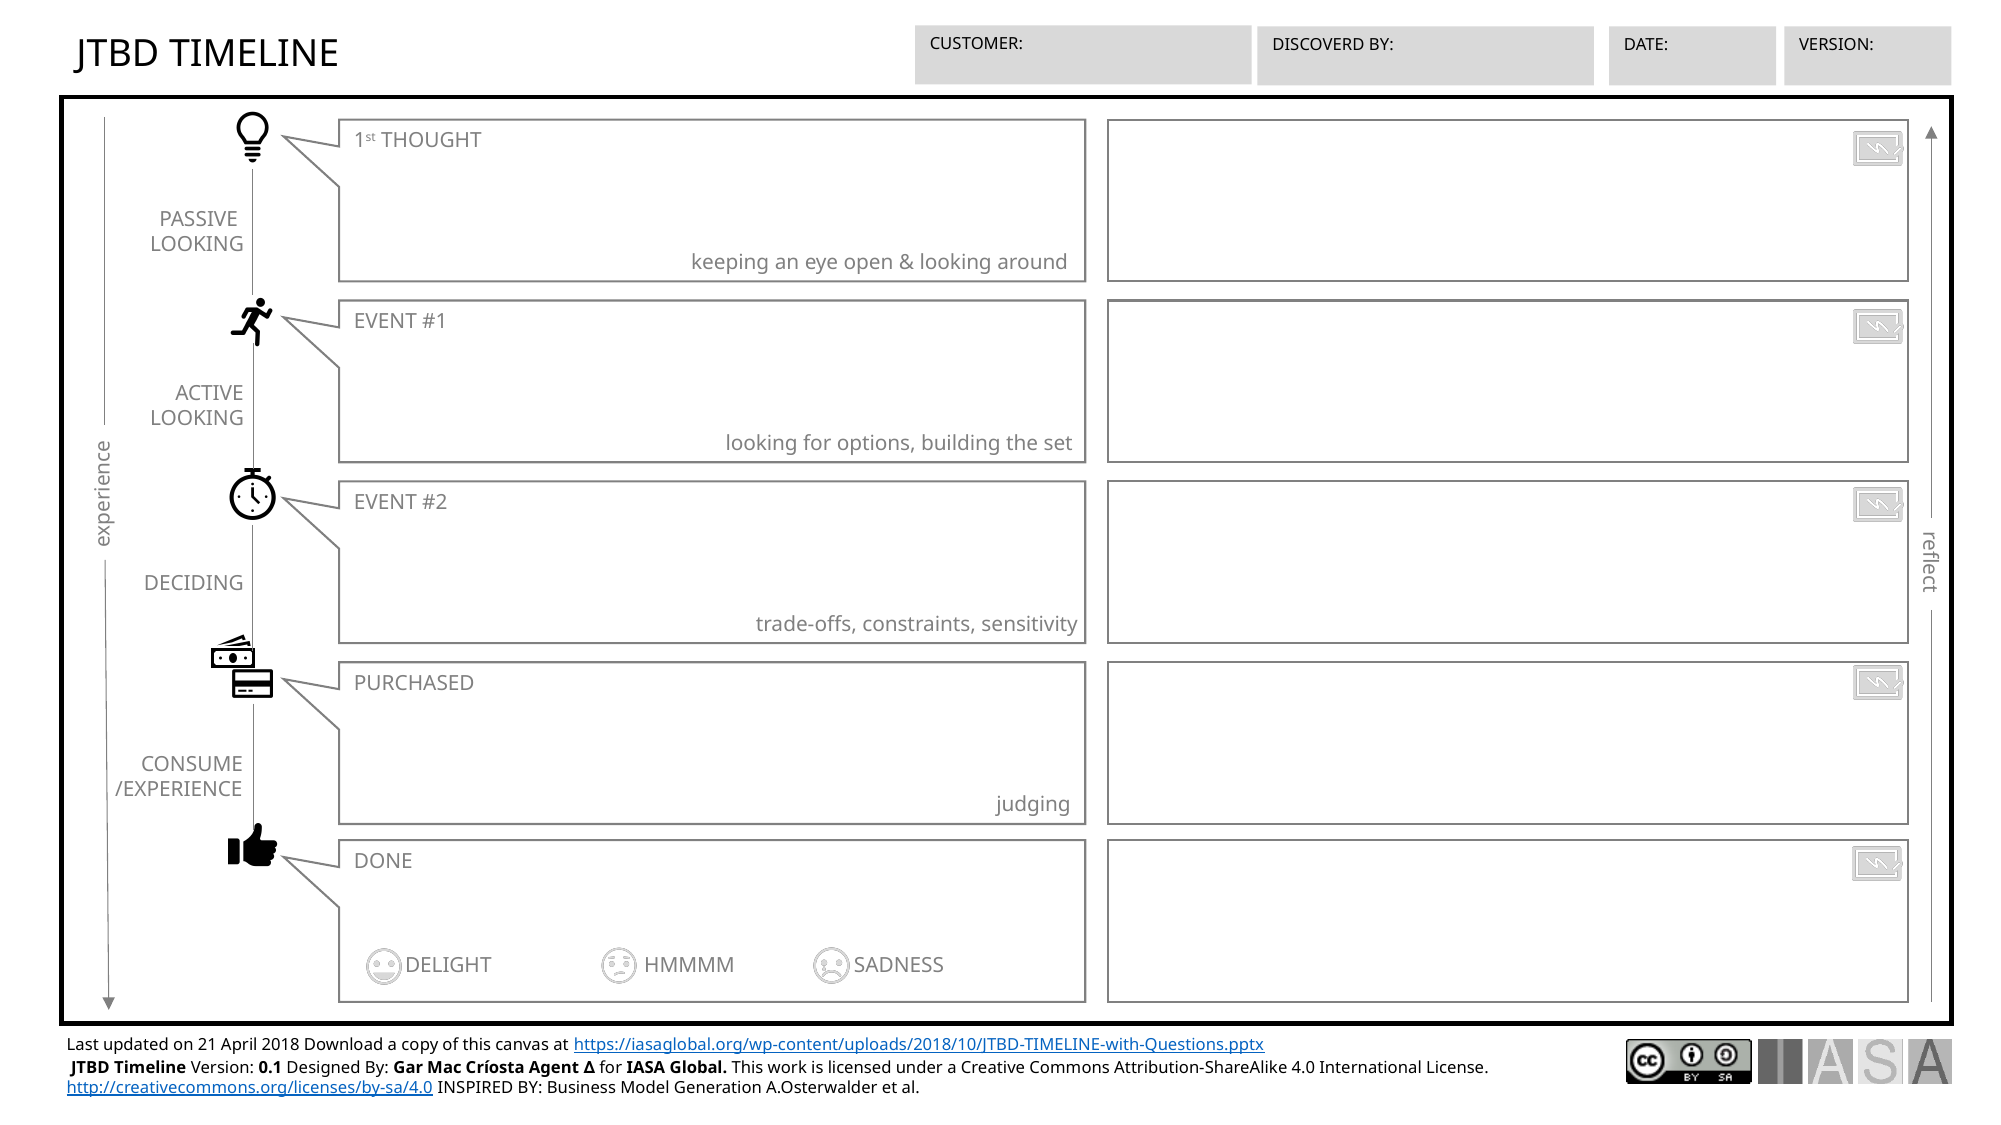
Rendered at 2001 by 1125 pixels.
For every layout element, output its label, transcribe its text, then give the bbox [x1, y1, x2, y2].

picture [225, 295, 278, 349]
text_box Last updated on 21 April 2018 Download a copy of this canvas at https://iasaglobal.org/wp-content/uploads/2018/10/JTBD-TIMELINE-with-Questions.pptx JTBD Timeline Version: 0.1 Designed By: Gar Mac Críosta Agent ∆ for IASA Global. This work is licensed under a Creative Commons Attribution-ShareAlike 4.0 International License. http://creativecommons.org/licenses/by-sa/4.0 INSPIRED BY: Business Model Generation A.Osterwalder et al. [51, 1026, 1568, 1107]
picture [1848, 475, 1907, 534]
picture [362, 944, 406, 989]
text_box CUSTOMER: [914, 24, 1253, 85]
text_box VERSION: [1783, 25, 1953, 86]
text_box [61, 96, 1952, 1024]
text_box DISCOVERD BY: [1256, 25, 1595, 86]
picture [1626, 1039, 1752, 1084]
picture [809, 943, 854, 988]
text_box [105, 559, 109, 1010]
picture [223, 815, 282, 874]
picture [223, 108, 282, 166]
picture [1848, 653, 1907, 712]
picture [209, 628, 277, 708]
text_box JTBD TIMELINE [61, 21, 384, 82]
picture [220, 462, 285, 526]
picture [1848, 119, 1907, 178]
picture [1758, 1039, 1952, 1084]
picture [597, 943, 641, 988]
text_box DATE: [1608, 25, 1777, 86]
picture [1848, 297, 1907, 356]
picture [1847, 834, 1906, 893]
